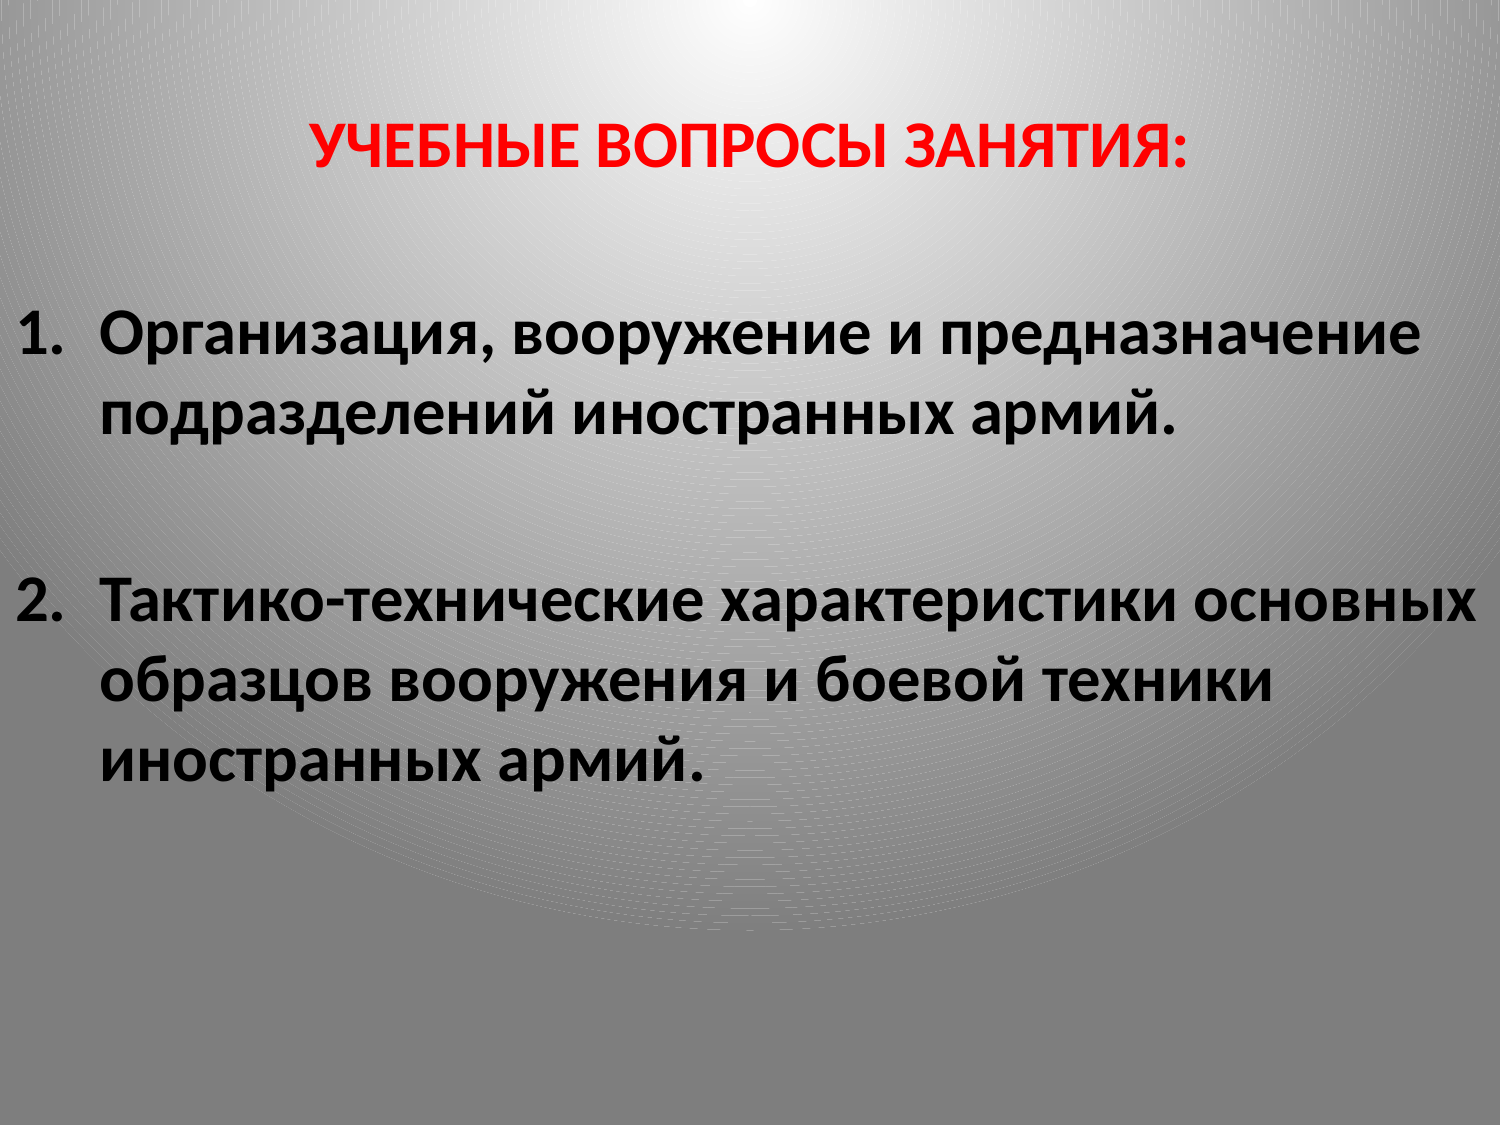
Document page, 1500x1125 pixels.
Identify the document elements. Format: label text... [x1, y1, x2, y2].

list УЧЕБНЫЕ ВОПРОСЫ ЗАНЯТИЯ: Организация, вооружение и предназначение подразделений иностранных армий. Тактико-технические характеристики основных образцов вооружения и боевой техники иностранных армий. [0, 93, 1500, 917]
